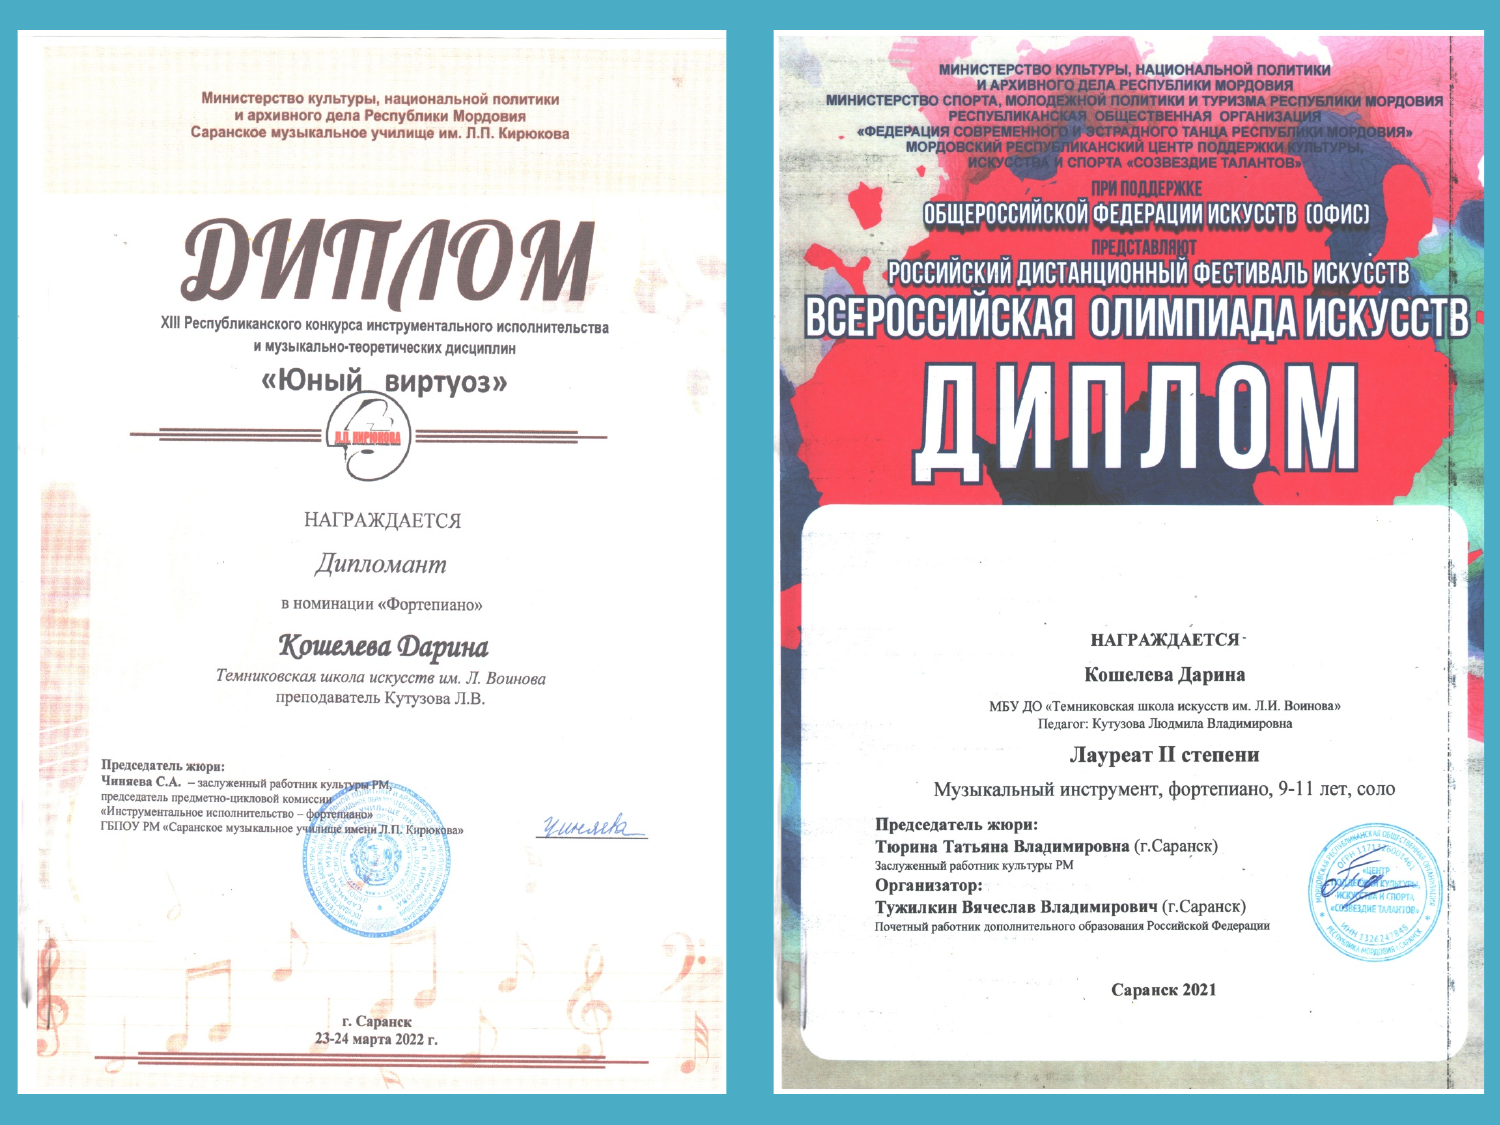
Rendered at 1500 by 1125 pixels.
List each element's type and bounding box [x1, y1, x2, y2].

picture [17, 30, 727, 1095]
picture [773, 30, 1485, 1095]
